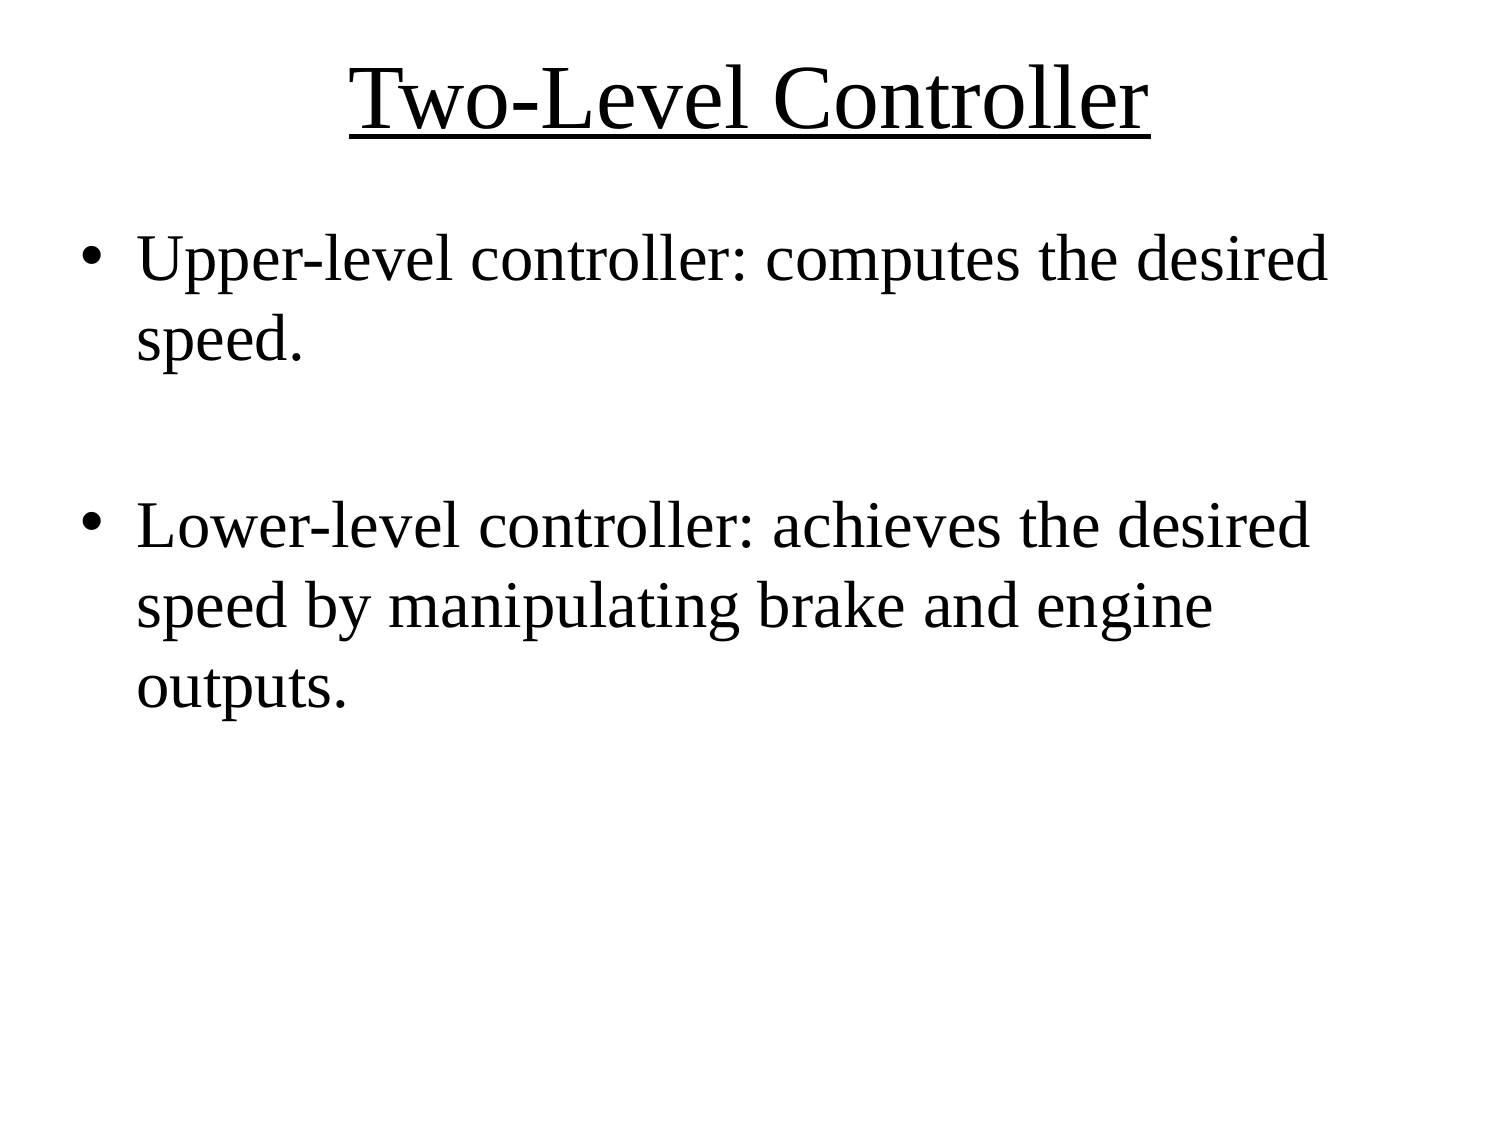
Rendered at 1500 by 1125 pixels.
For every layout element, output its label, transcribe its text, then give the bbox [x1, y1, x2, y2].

list Upper-level controller: computes the desired speed. Lower-level controller: achieves the desired speed by manipulating brake and engine outputs. [64, 206, 1438, 976]
title Two-Level Controller [0, 0, 1500, 185]
